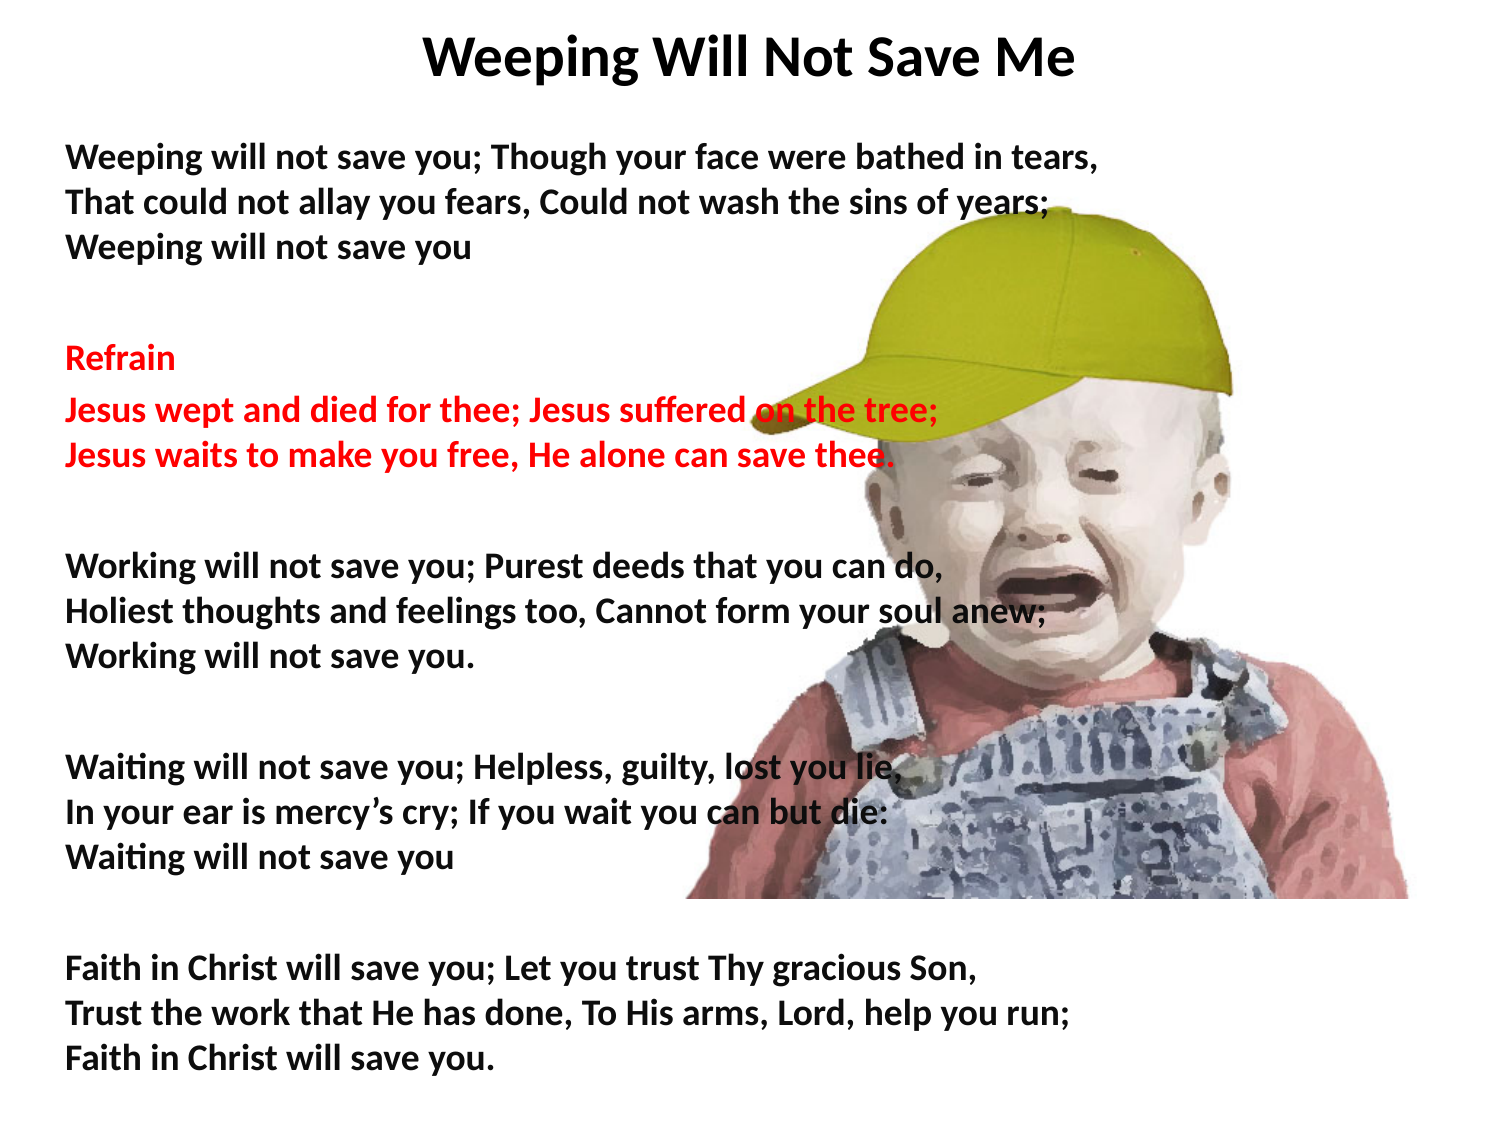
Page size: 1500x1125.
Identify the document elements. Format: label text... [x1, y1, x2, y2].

picture [1138, 174, 1500, 899]
title Weeping Will Not Save Me [362, 8, 1138, 97]
subtitle Weeping will not save you; Though your face were bathed in tears, That could not allay you fears, Could not wash the sins of years; Weeping will not save you Refrain Jesus wept and died for thee; Jesus suffered on the tree; Jesus waits to make you free, He alone can save thee. Working will not save you; Purest deeds that you can do, Holiest thoughts and feelings too, Cannot form your soul anew; Working will not save you. Waiting will not save you; Helpless, guilty, lost you lie, In your ear is mercy’s cry; If you wait you can but die: Waiting will not save you Faith in Christ will save you; Let you trust Thy gracious Son, Trust the work that He has done, To His arms, Lord, help you run; Faith in Christ will save you. [50, 124, 1138, 1111]
